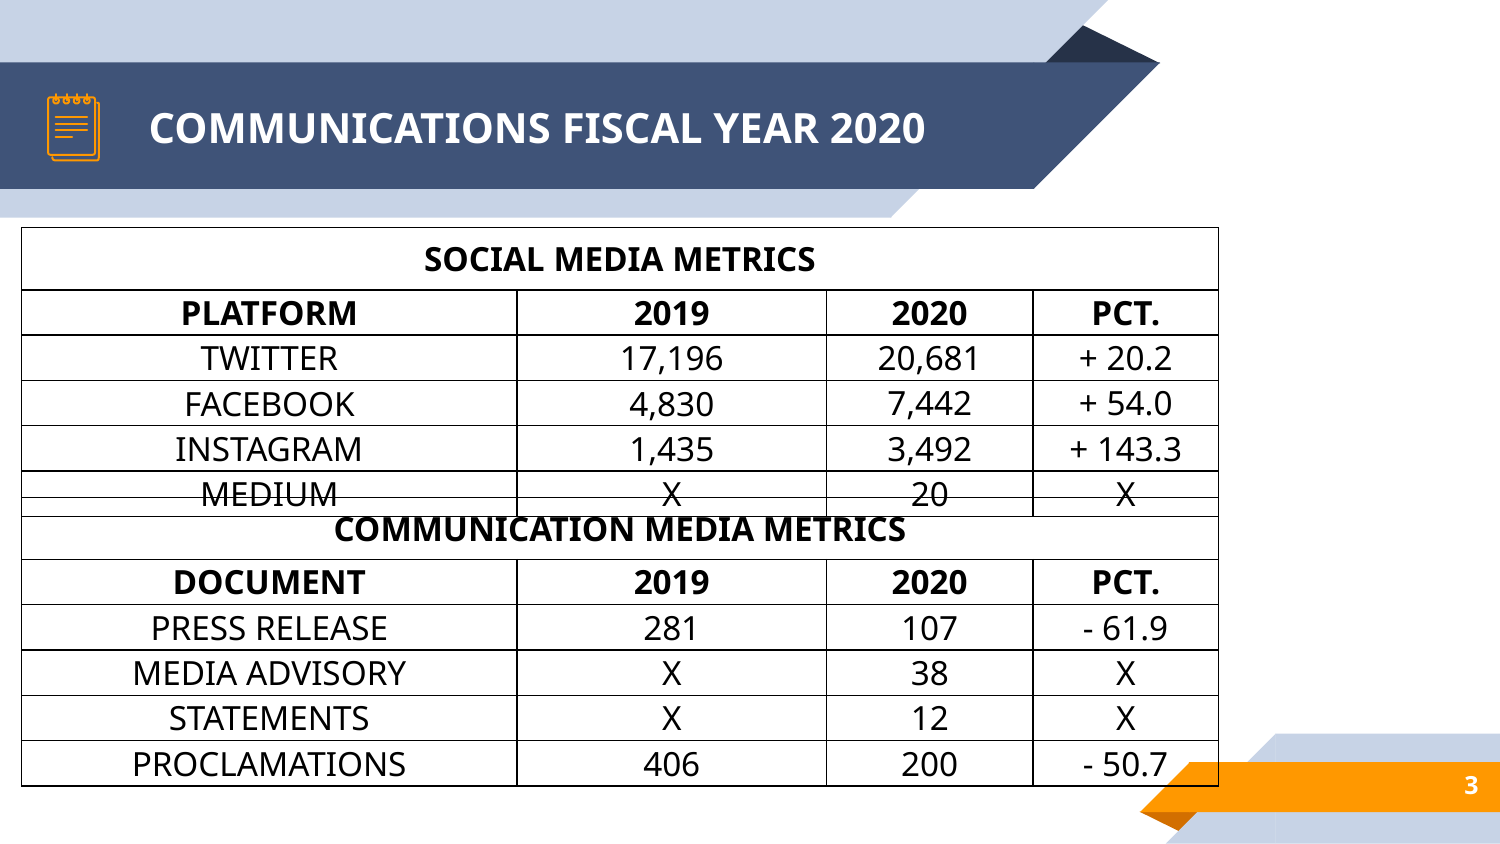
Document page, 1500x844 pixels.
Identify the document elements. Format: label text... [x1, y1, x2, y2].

table_cell X [518, 696, 826, 740]
table_cell 1,435 [518, 426, 826, 470]
table_header SOCIAL MEDIA METRICS [22, 228, 1218, 289]
table_cell 20 [827, 472, 1032, 497]
table_cell 20,681 [827, 336, 1032, 380]
table_cell STATEMENTS [22, 696, 516, 740]
table_cell X [1034, 651, 1218, 695]
table_cell + 20.2 [1034, 336, 1218, 380]
table_cell X [518, 651, 826, 695]
table_cell - 50.7 [1034, 741, 1218, 785]
title COMMUNICATIONS FISCAL YEAR 2020 [133, 64, 997, 190]
table_cell X [518, 472, 826, 497]
table_cell 281 [518, 605, 826, 649]
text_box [47, 93, 100, 161]
table_cell TWITTER [22, 336, 516, 380]
table_cell 406 [518, 741, 826, 785]
table_cell PRESS RELEASE [22, 605, 516, 649]
table_cell PCT. [1034, 291, 1218, 334]
table_header COMMUNICATION MEDIA METRICS [22, 498, 1218, 559]
table_cell 2020 [827, 291, 1032, 334]
table_cell + 54.0 [1034, 381, 1218, 425]
slide_number 3 [1249, 760, 1494, 813]
table_cell MEDIUM [22, 472, 516, 497]
table_cell DOCUMENT [22, 560, 516, 604]
table_cell 2019 [518, 291, 826, 334]
table_cell 17,196 [518, 336, 826, 380]
table_cell MEDIA ADVISORY [22, 651, 516, 695]
table_cell 200 [827, 741, 1032, 785]
table_cell 12 [827, 696, 1032, 740]
table_cell 7,442 [827, 381, 1032, 425]
table_cell 38 [827, 651, 1032, 695]
table_cell PROCLAMATIONS [22, 741, 516, 785]
table_cell 4,830 [518, 381, 826, 425]
table_cell PLATFORM [22, 291, 516, 334]
table_cell X [1034, 696, 1218, 740]
table_cell - 61.9 [1034, 605, 1218, 649]
table_cell FACEBOOK [22, 381, 516, 425]
table_cell X [1034, 472, 1218, 497]
table_cell 3,492 [827, 426, 1032, 470]
table_cell 2020 [827, 560, 1032, 604]
table_cell INSTAGRAM [22, 426, 516, 470]
table_cell + 143.3 [1034, 426, 1218, 470]
table_cell PCT. [1034, 560, 1218, 604]
table_cell 107 [827, 605, 1032, 649]
table_cell 2019 [518, 560, 826, 604]
